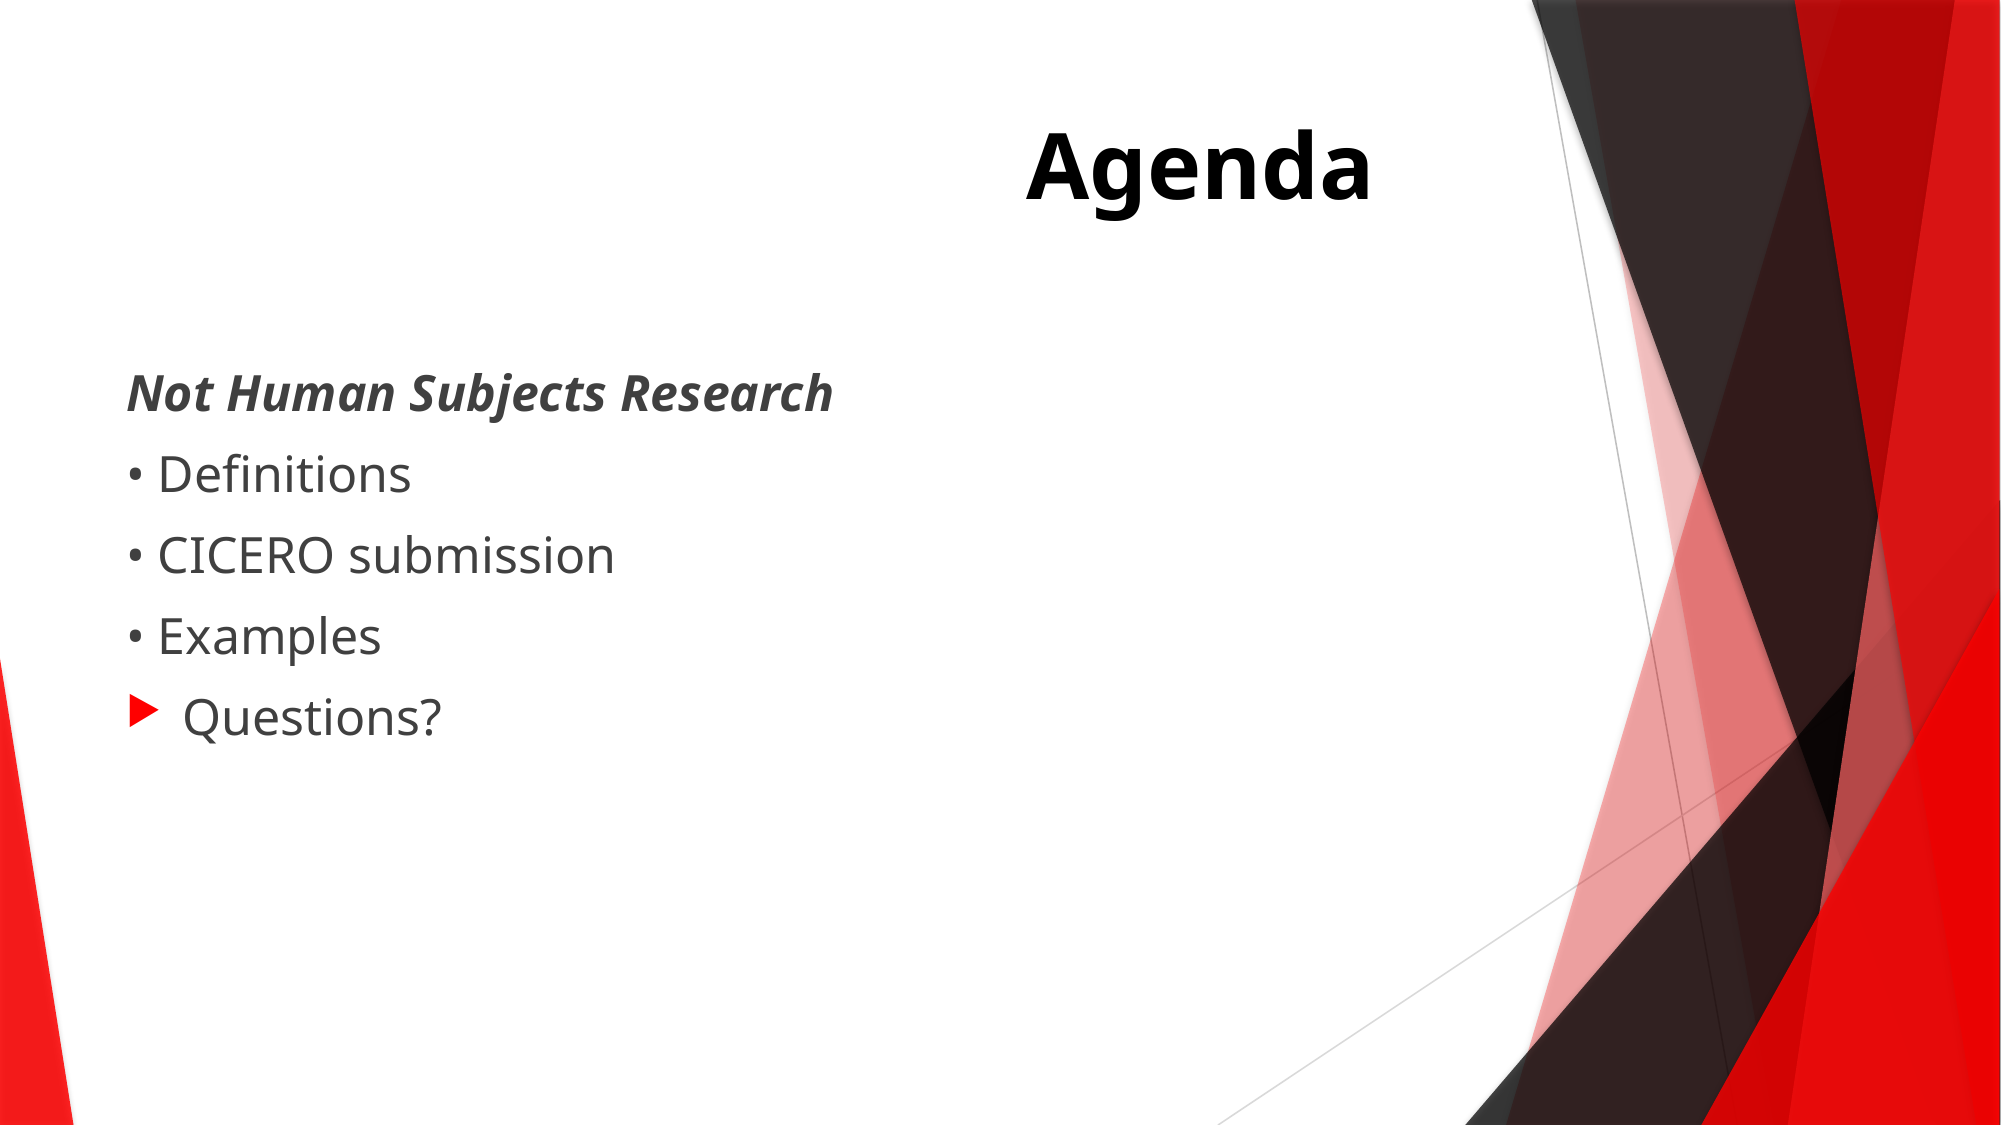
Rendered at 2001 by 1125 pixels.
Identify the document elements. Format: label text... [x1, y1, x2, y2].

list Not Human Subjects Research • Definitions • CICERO submission • Examples Questions? [111, 354, 1522, 992]
title Agenda [111, 99, 1522, 317]
